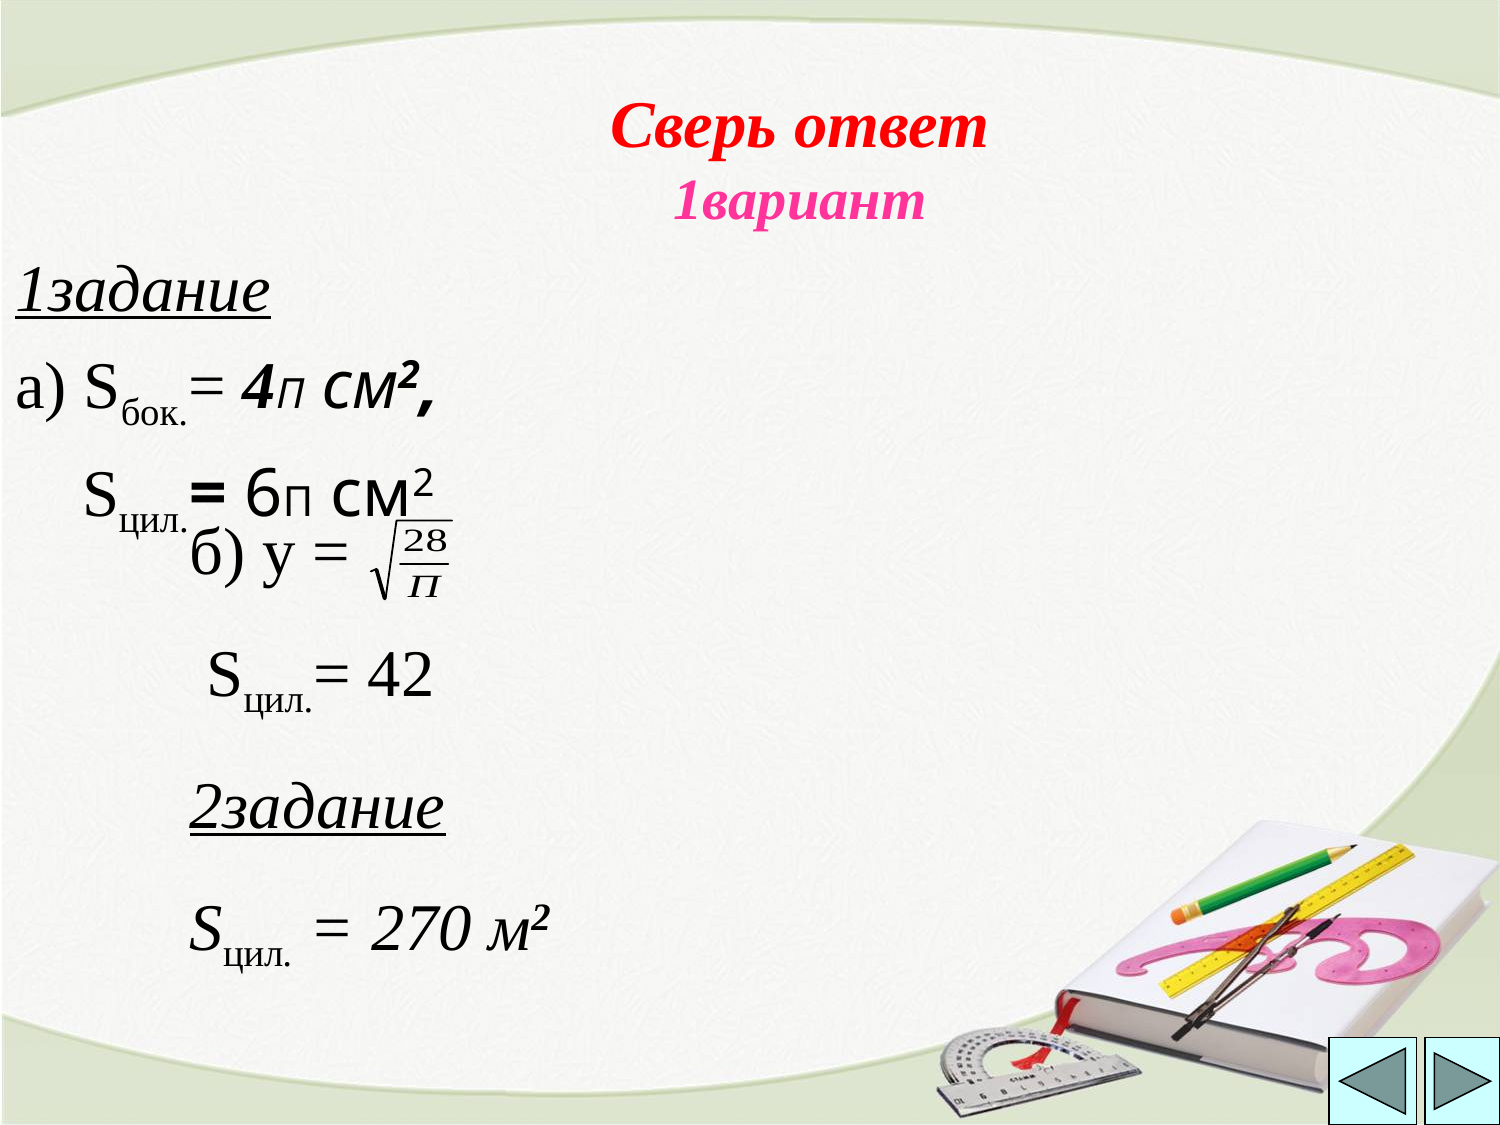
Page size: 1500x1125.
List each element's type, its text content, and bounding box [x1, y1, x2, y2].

text_box [1328, 1037, 1417, 1125]
title Сверь ответ 1вариант [162, 62, 1438, 251]
text_box б) у = Sцил.= 42 2задание Sцил. = 270 м2 [174, 499, 925, 983]
picture [362, 512, 463, 608]
text_box [1424, 1037, 1500, 1125]
picture [0, 0, 1500, 1125]
subtitle 1задание а) Sбок.= 4П см2, Sцил.= 6П см2 [0, 237, 1051, 646]
